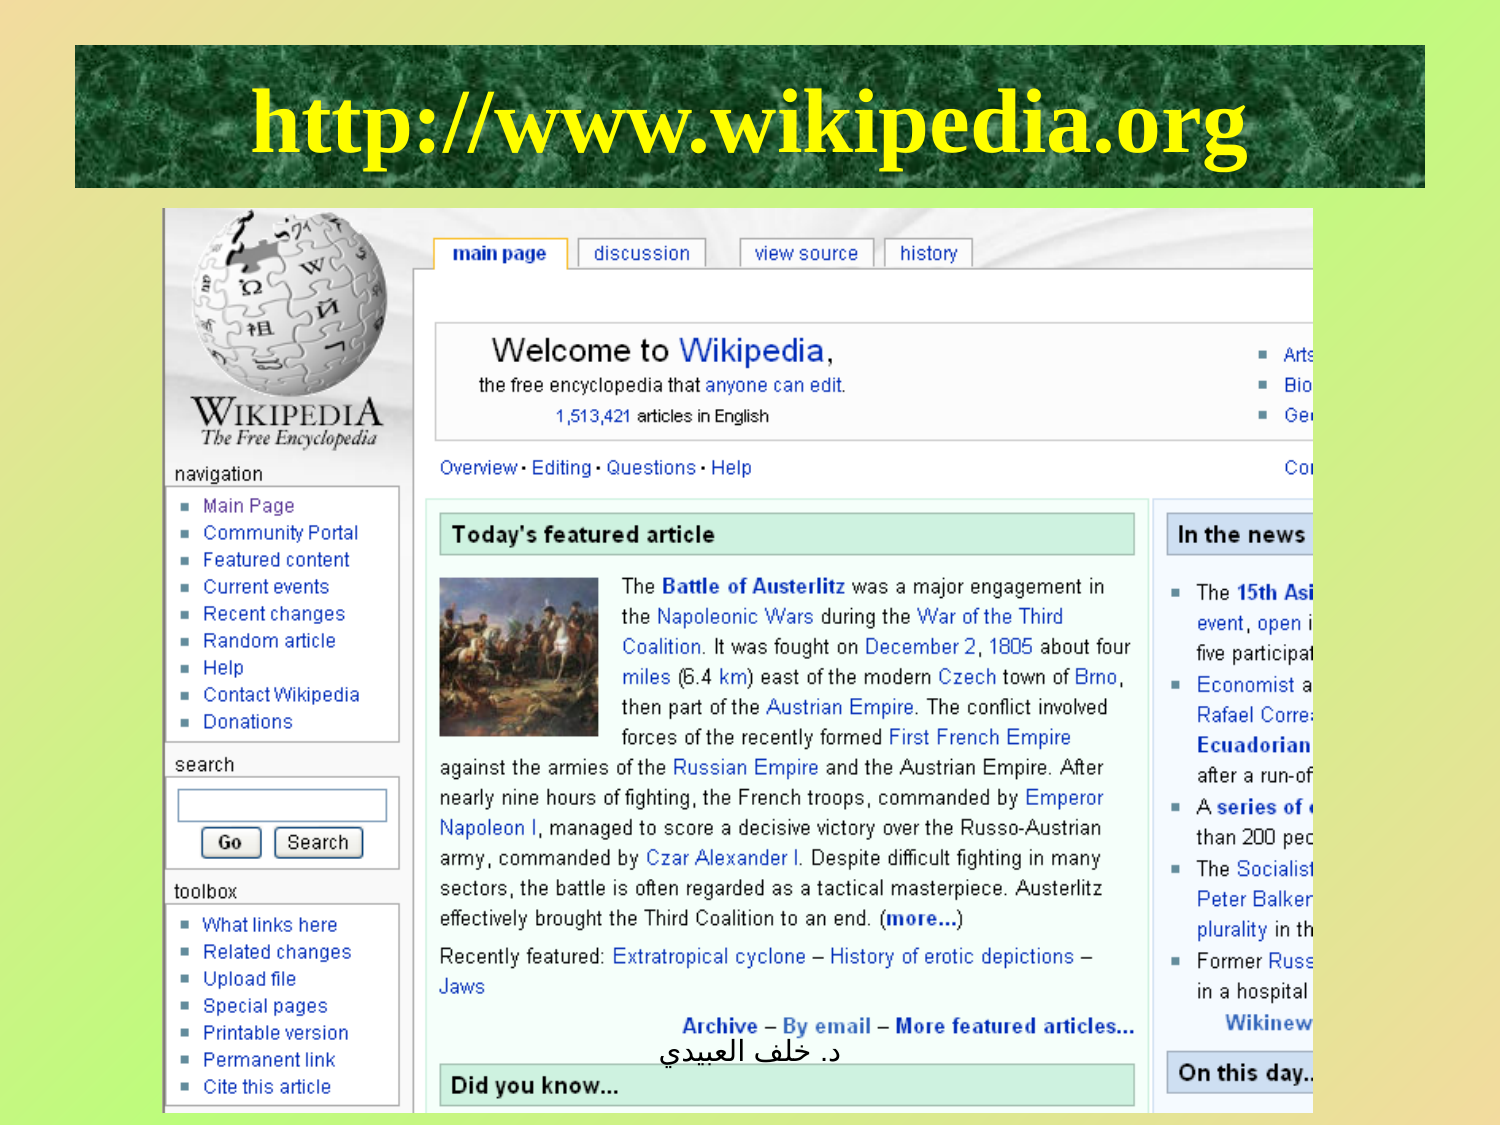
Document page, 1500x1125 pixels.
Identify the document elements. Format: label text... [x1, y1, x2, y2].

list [162, 208, 1313, 1113]
title http://www.wikipedia.org [74, 44, 1426, 188]
